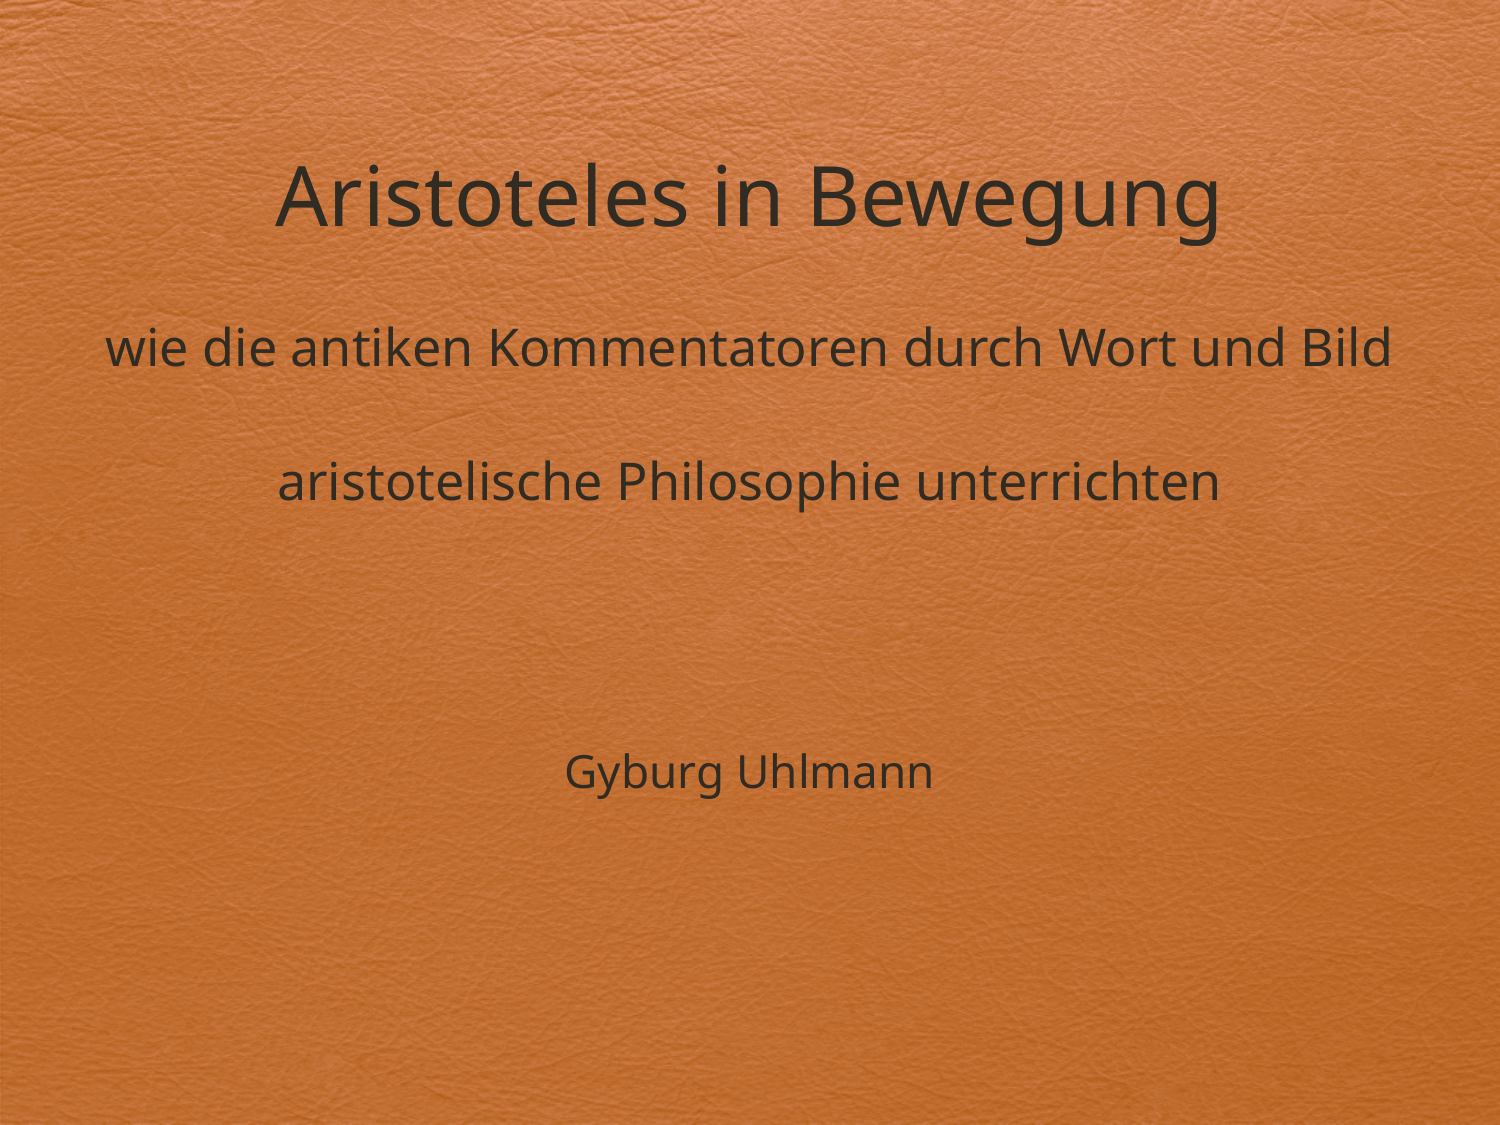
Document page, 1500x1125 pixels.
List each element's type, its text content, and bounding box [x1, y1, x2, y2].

title Aristoteles in Bewegung wie die antiken Kommentatoren durch Wort und Bild aristotelische Philosophie unterrichten [81, 31, 1419, 518]
subtitle Gyburg Uhlmann [81, 735, 1419, 996]
